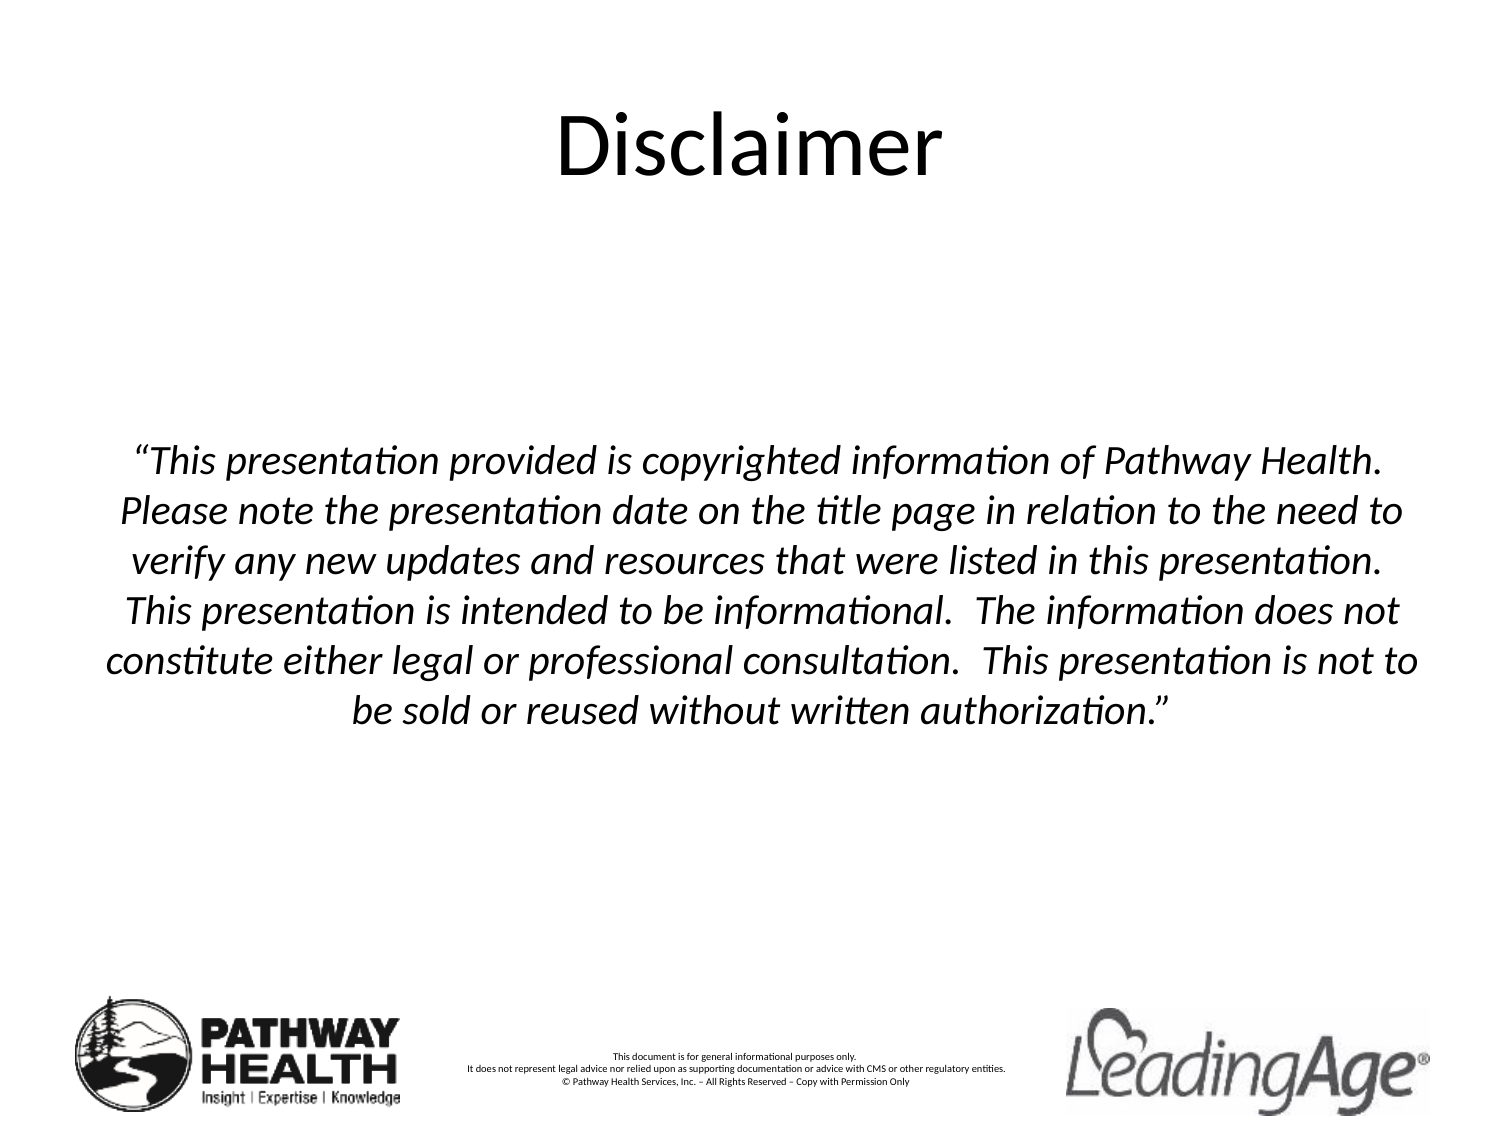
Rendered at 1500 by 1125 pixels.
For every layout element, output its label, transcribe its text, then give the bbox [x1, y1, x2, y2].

title Disclaimer [75, 45, 1425, 233]
list “This presentation provided is copyrighted information of Pathway Health. Please note the presentation date on the title page in relation to the need to verify any new updates and resources that were listed in this presentation. This presentation is intended to be informational. The information does not constitute either legal or professional consultation. This presentation is not to be sold or reused without written authorization.” [87, 425, 1438, 1125]
picture [75, 995, 87, 1112]
